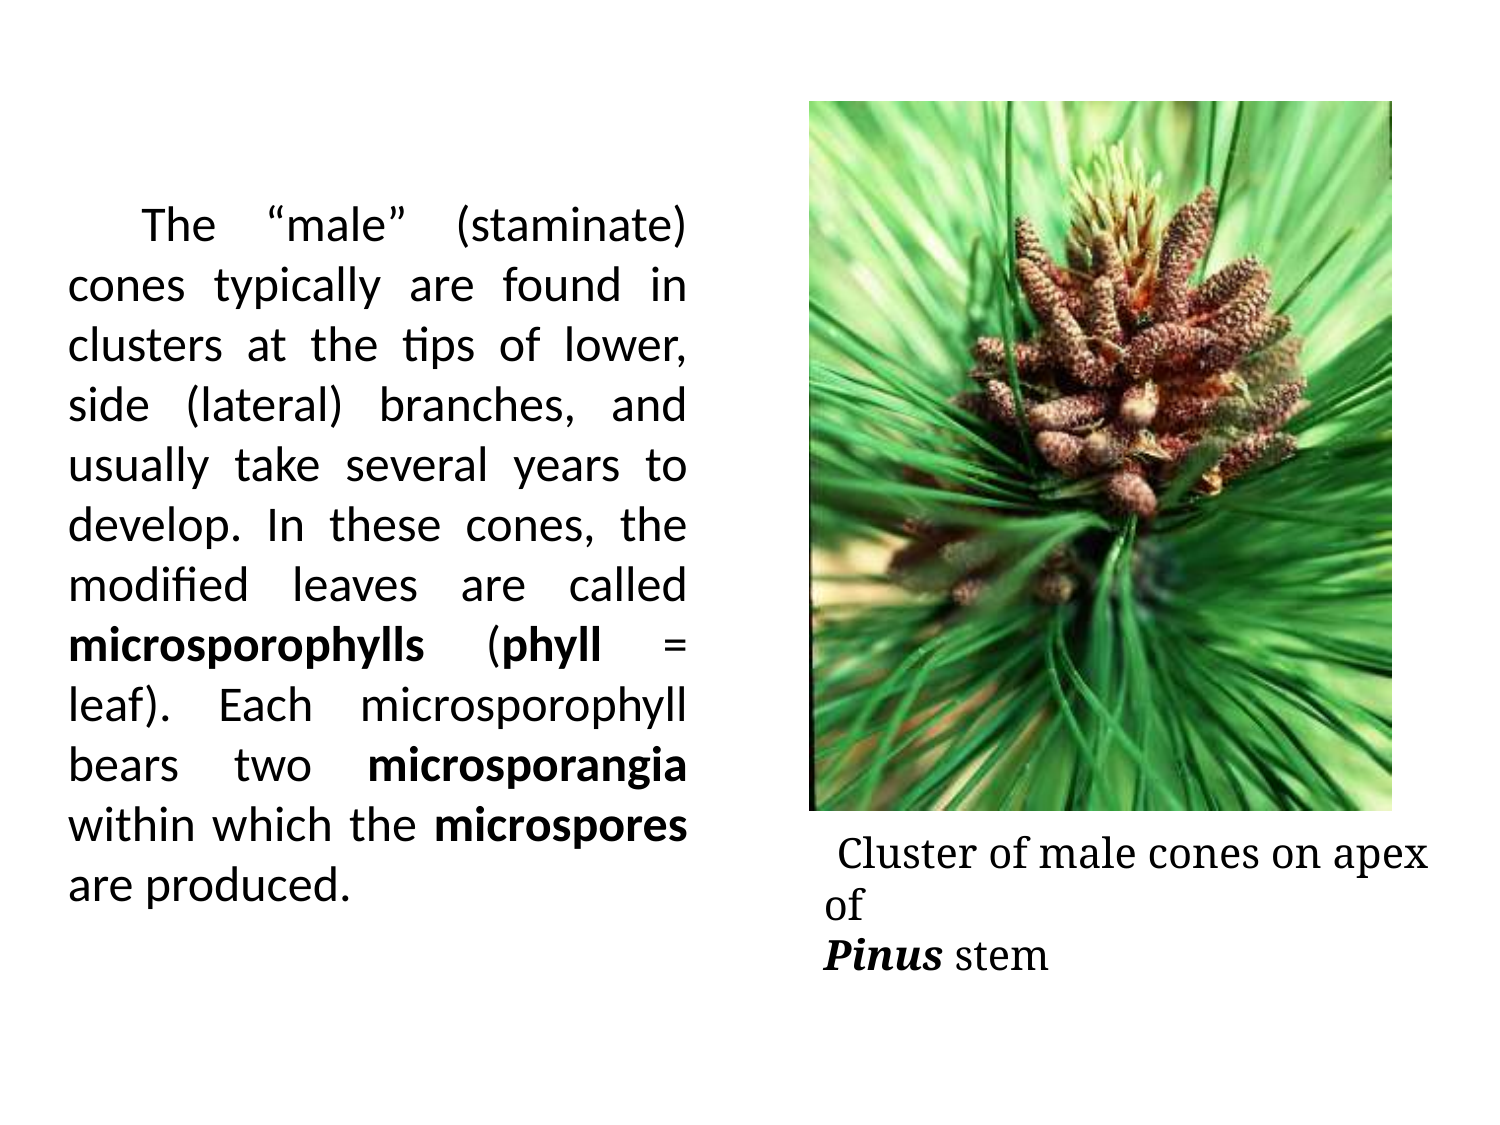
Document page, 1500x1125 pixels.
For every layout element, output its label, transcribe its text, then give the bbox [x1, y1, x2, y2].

text_box The “male” (staminate) cones typically are found in clusters at the tips of lower, side (lateral) branches, and usually take several years to develop. In these cones, the modified leaves are called microsporophylls (phyll = leaf). Each microsporophyll bears two microsporangia within which the microspores are produced. [53, 184, 703, 920]
picture [808, 101, 1392, 811]
text_box Cluster of male cones on apex of Pinus stem [809, 822, 1447, 976]
